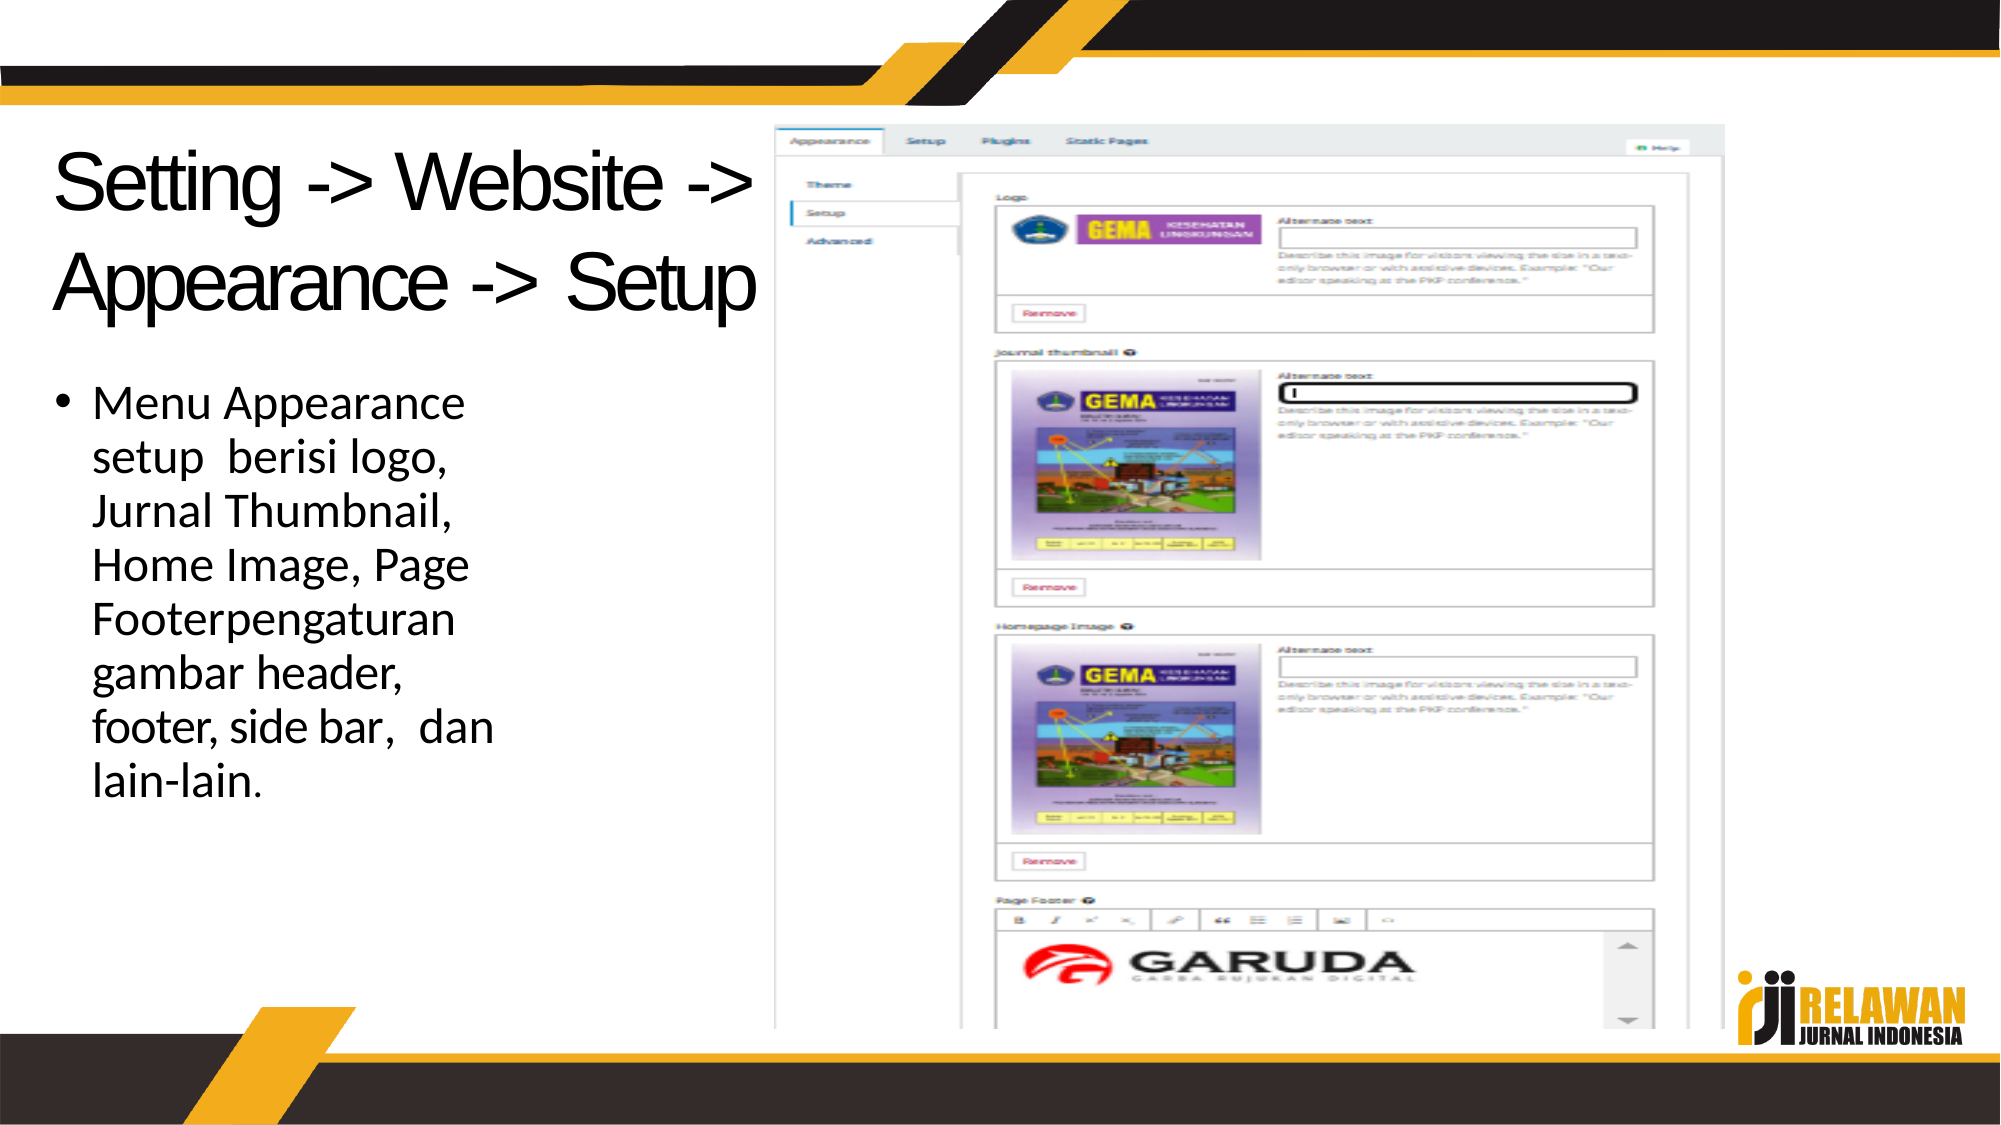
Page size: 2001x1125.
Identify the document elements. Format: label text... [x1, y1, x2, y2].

text_box Menu Appearance setup berisi logo, Jurnal Thumbnail, Home Image, Page Footerpengaturan gambar header, footer, side bar, dan lain-lain. [37, 369, 538, 816]
picture [0, 0, 2000, 106]
title Setting -> Website -> Appearance -> Setup [50, 125, 772, 328]
picture [0, 124, 2000, 1125]
